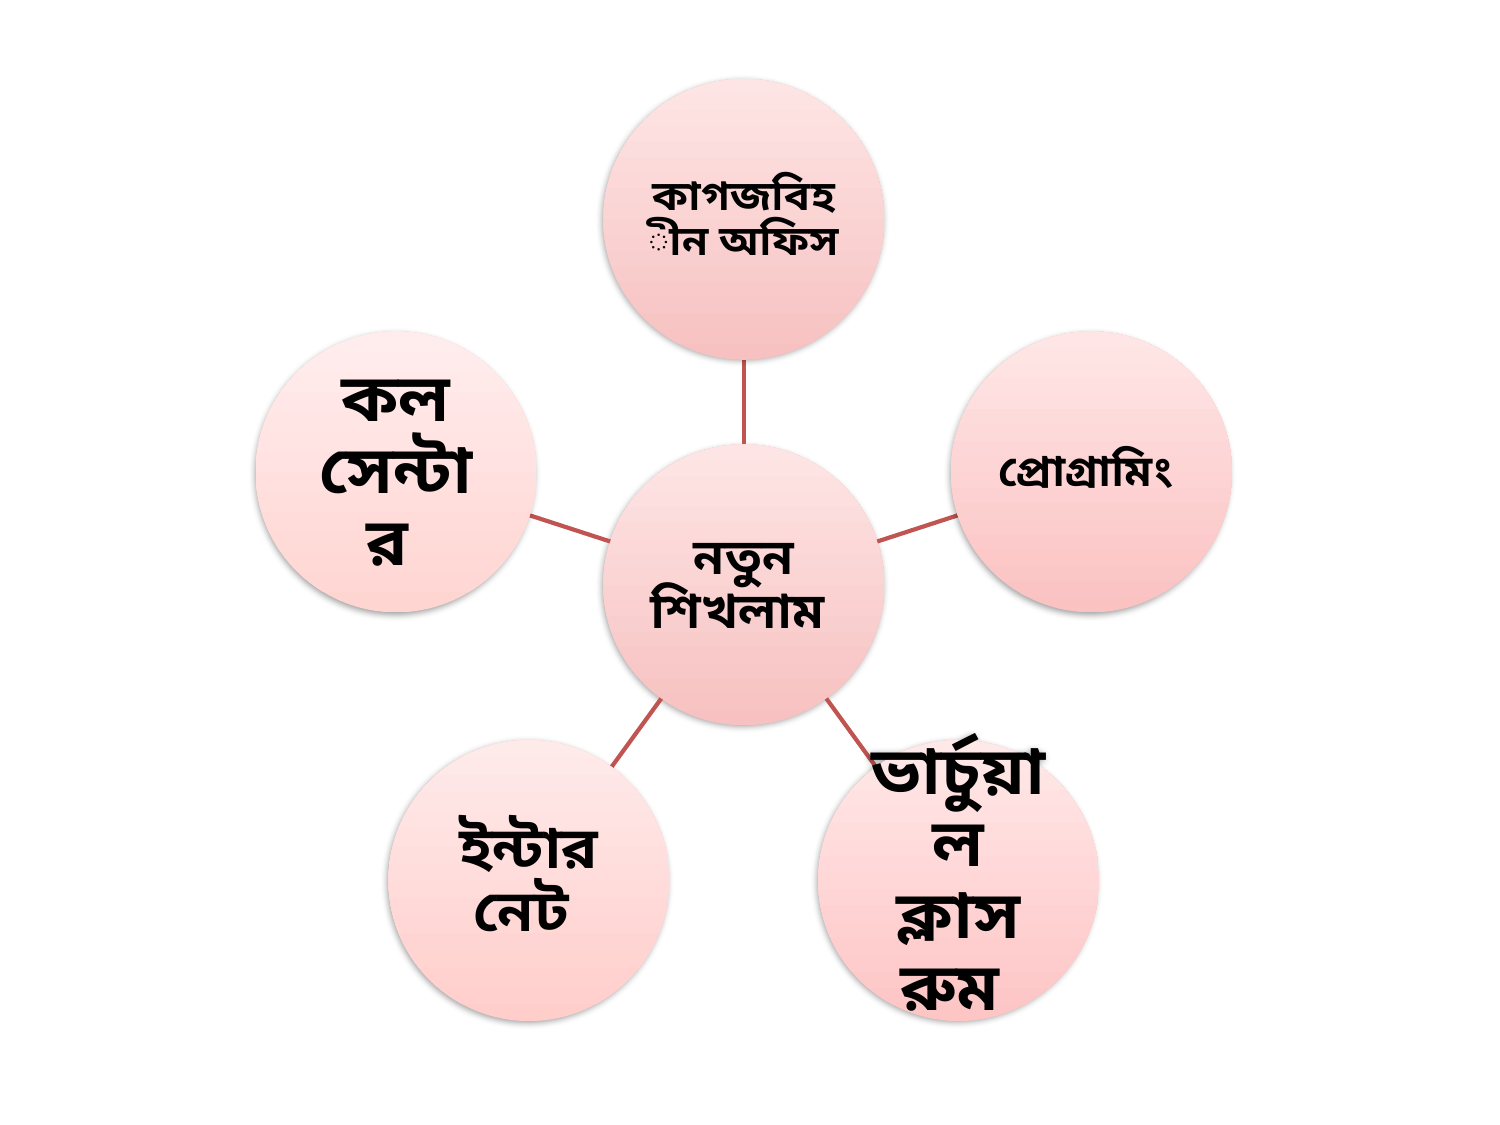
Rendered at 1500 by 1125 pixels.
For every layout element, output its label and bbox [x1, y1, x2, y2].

text_box [74, 74, 1413, 1026]
